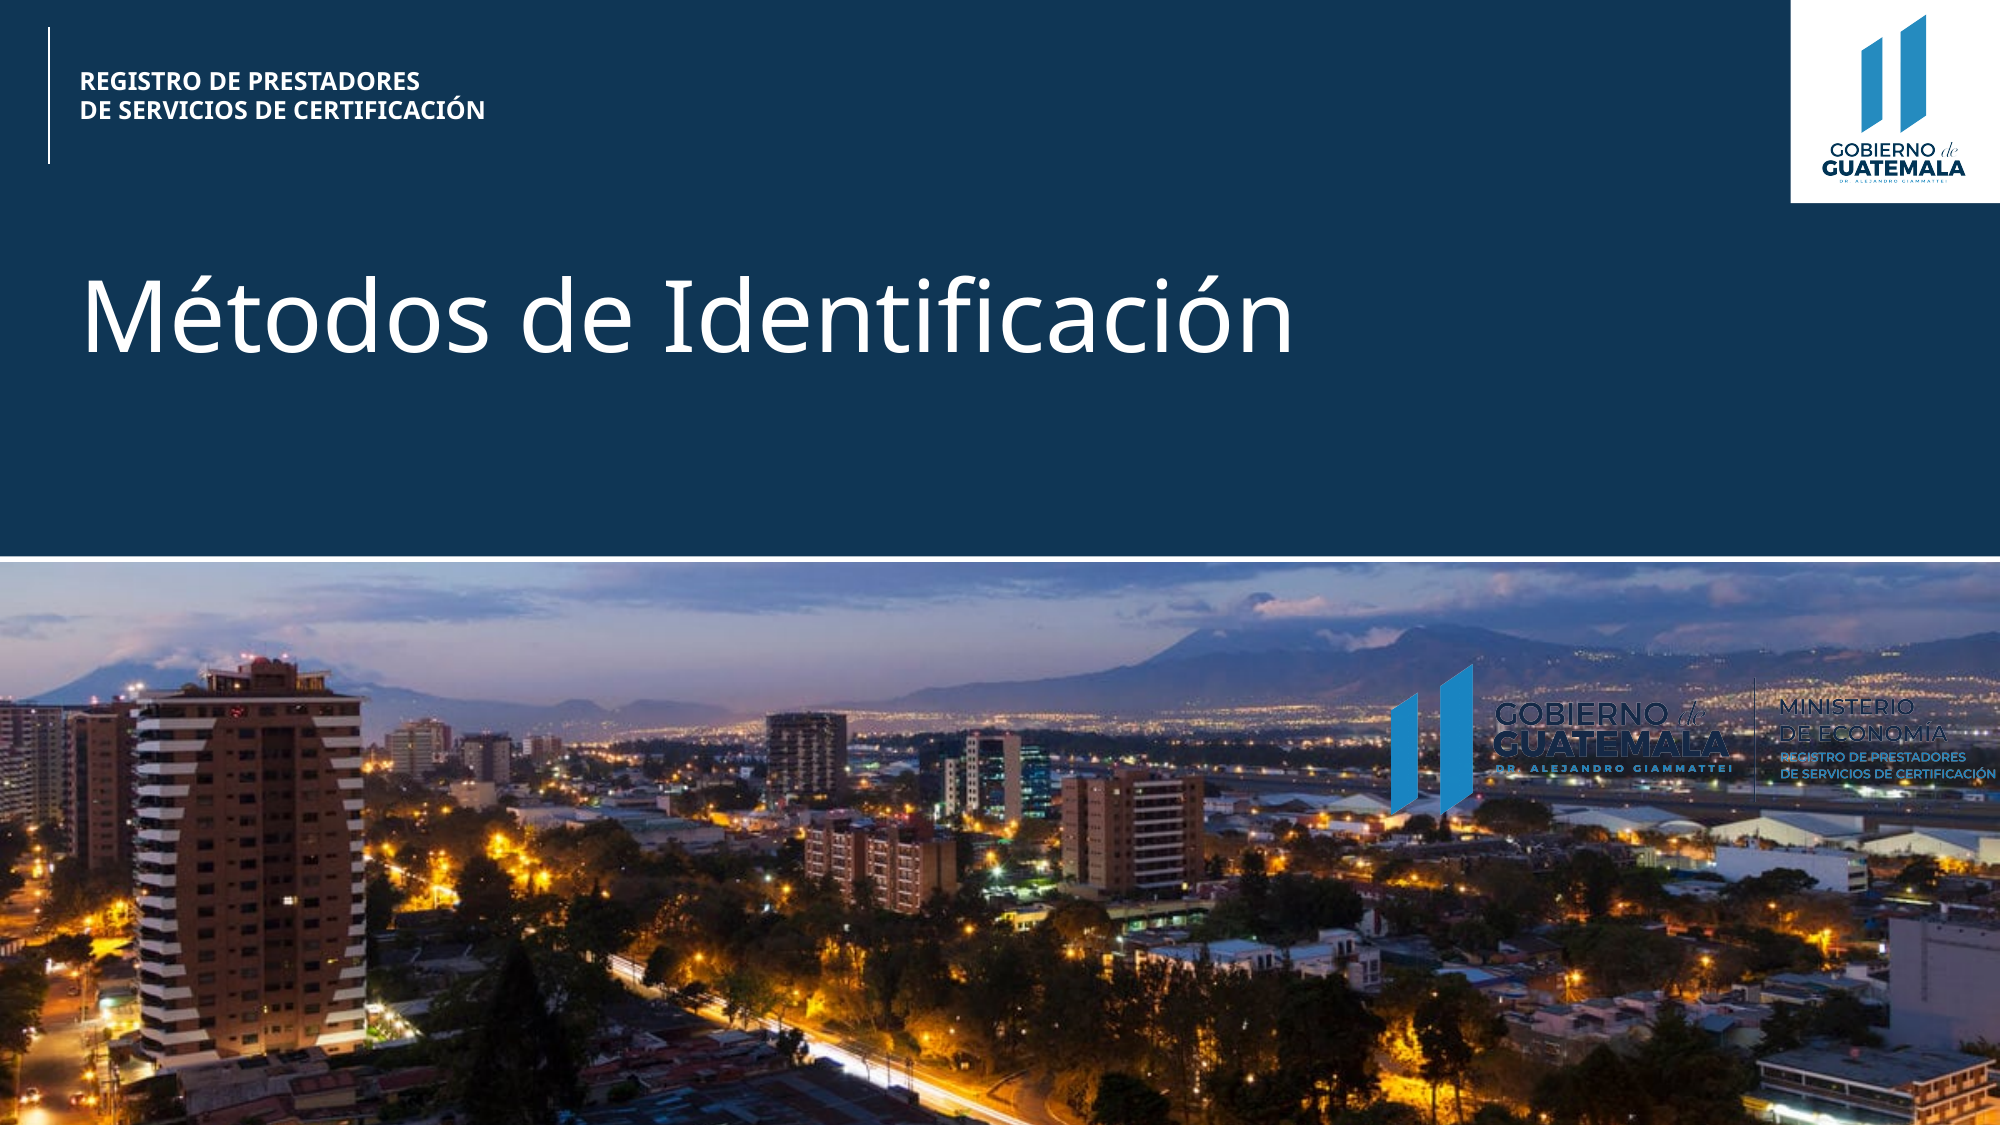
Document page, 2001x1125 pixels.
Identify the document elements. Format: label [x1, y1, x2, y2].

picture [1821, 13, 1967, 184]
picture [0, 562, 2000, 1125]
text_box [0, 0, 2000, 557]
